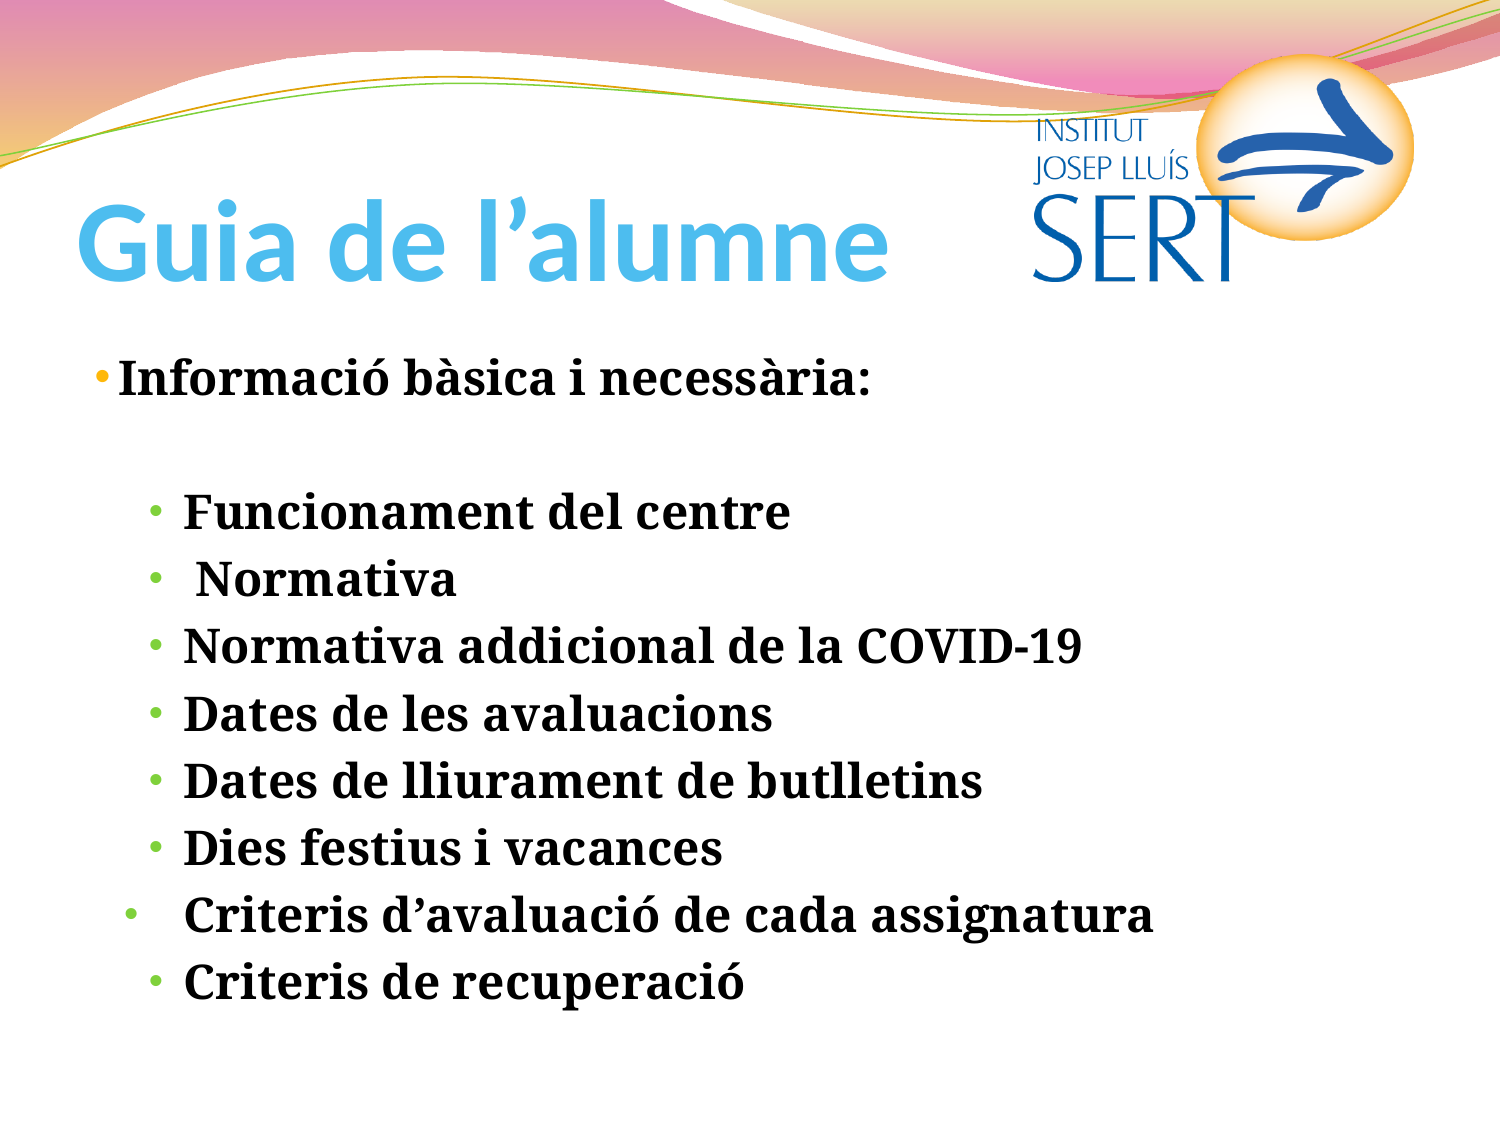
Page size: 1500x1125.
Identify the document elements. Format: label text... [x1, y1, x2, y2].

title Guia de l’alumne [76, 137, 1045, 305]
list Informació bàsica i necessària: Funcionament del centre Normativa Normativa addicional de la COVID-19 Dates de les avaluacions Dates de lliurament de butlletins Dies festius i vacances Criteris d’avaluació de cada assignatura Criteris de recuperació [86, 339, 1362, 1020]
picture [1033, 54, 1414, 282]
